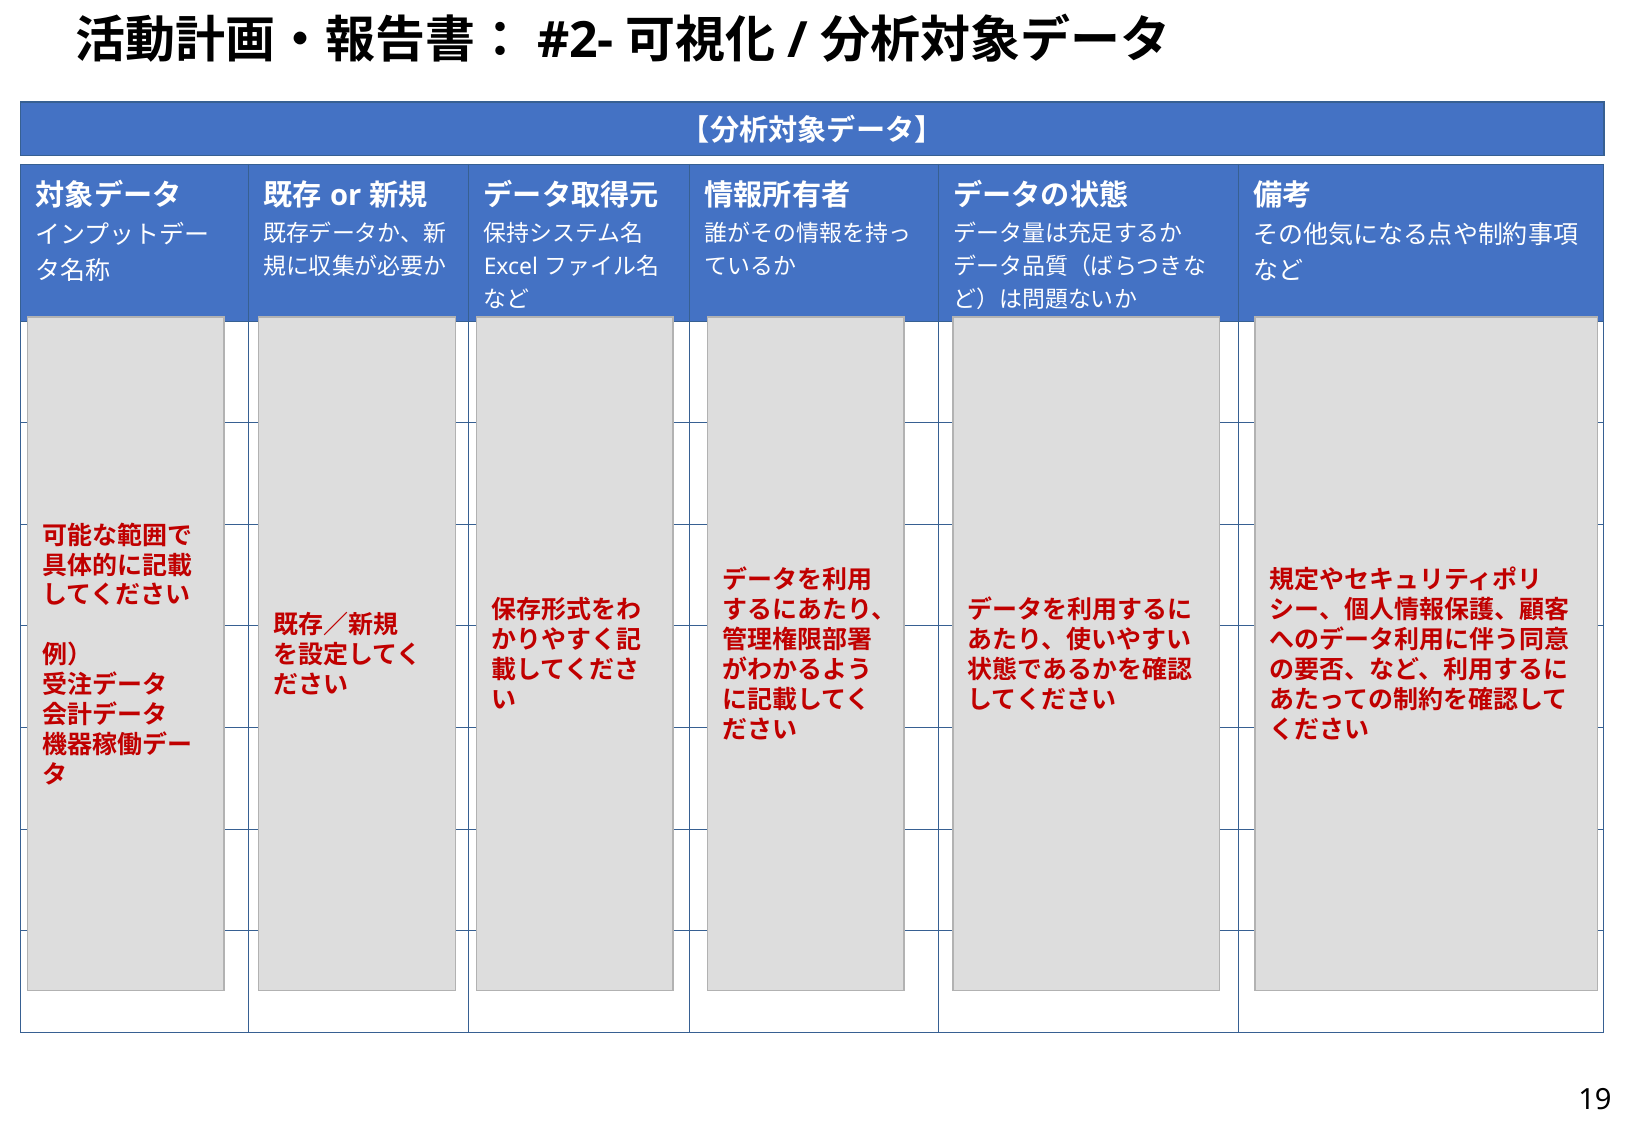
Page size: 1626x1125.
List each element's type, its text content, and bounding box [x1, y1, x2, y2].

table_cell [21, 525, 27, 625]
table_cell [1239, 525, 1254, 625]
table_cell [674, 322, 689, 422]
table_cell [456, 830, 468, 930]
table_cell [1598, 626, 1603, 727]
table_cell [249, 423, 258, 524]
table_cell [1220, 626, 1238, 727]
table_cell [1239, 728, 1254, 829]
table_cell [690, 830, 707, 930]
text_box 可能な範囲で具体的に記載してください 例） 受注データ 会計データ 機器稼働データ [27, 317, 225, 991]
table_cell [939, 423, 952, 524]
table_header 既存or新規 既存データか、新規に収集が必要か [249, 165, 468, 321]
table_cell [905, 525, 938, 625]
table_cell [939, 728, 952, 829]
table_cell [21, 626, 27, 727]
text_box 規定やセキュリティポリシー、個人情報保護、顧客へのデータ利用に伴う同意の要否、など、利用するにあたっての制約を確認してください [1254, 317, 1598, 991]
table_cell [249, 322, 258, 422]
table_cell [456, 525, 468, 625]
table_cell [1239, 626, 1254, 727]
text_box 既存／新規 を設定してください [258, 317, 456, 991]
table_header 対象データ インプットデータ名称 [21, 165, 248, 321]
table_cell [469, 626, 476, 727]
table_cell [225, 830, 248, 930]
table_cell [690, 322, 707, 422]
table_cell [21, 931, 248, 1032]
table_cell [1220, 423, 1238, 524]
table_cell [939, 322, 952, 422]
table_cell [690, 525, 707, 625]
table_header 情報所有者 誰がその情報を持っているか [690, 165, 938, 321]
text_box データを利用するにあたり、使いやすい状態であるかを確認してください [952, 317, 1220, 991]
table_cell [690, 728, 707, 829]
table_cell [469, 830, 476, 930]
table_cell [225, 728, 248, 829]
table_cell [225, 626, 248, 727]
text_box 保存形式をわかりやすく記載してください [476, 317, 674, 991]
table_header データの状態 データ量は充足するか データ品質（ばらつきなど）は問題ないか [939, 165, 1238, 321]
table_cell [905, 423, 938, 524]
table_cell [690, 931, 938, 1032]
table_header 備考 その他気になる点や制約事項など [1239, 165, 1603, 321]
table_cell [674, 830, 689, 930]
table_cell [249, 830, 258, 930]
table_cell [674, 626, 689, 727]
table_cell [1598, 830, 1603, 930]
table_cell [225, 322, 248, 422]
table_cell [690, 423, 707, 524]
table_cell [939, 830, 952, 930]
table_cell [456, 322, 468, 422]
table_cell [1220, 322, 1238, 422]
table_cell [905, 322, 938, 422]
table_cell [1239, 322, 1254, 422]
table_cell [469, 322, 476, 422]
table_cell [21, 322, 27, 422]
table_cell [1220, 728, 1238, 829]
text_box データを利用するにあたり、管理権限部署がわかるように記載してください [707, 317, 905, 991]
table_cell [939, 626, 952, 727]
table_cell [21, 423, 27, 524]
table_cell [905, 830, 938, 930]
table_cell [469, 423, 476, 524]
table_cell [674, 525, 689, 625]
table_cell [1220, 525, 1238, 625]
table_cell [456, 423, 468, 524]
table_header データ取得元 保持システム名 Excelファイル名など [469, 165, 689, 321]
text_box 【分析対象データ】 [20, 101, 1604, 156]
table_cell [469, 728, 476, 829]
table_cell [249, 728, 258, 829]
table_cell [456, 626, 468, 727]
table_cell [456, 728, 468, 829]
table_cell [249, 626, 258, 727]
title 活動計画・報告書：#2-可視化/分析対象データ [10, 0, 1616, 76]
table_cell [1598, 728, 1603, 829]
table_cell [469, 525, 476, 625]
table_cell [225, 525, 248, 625]
table_cell [674, 423, 689, 524]
table_cell [1598, 322, 1603, 422]
table_cell [905, 626, 938, 727]
table_cell [905, 728, 938, 829]
table_cell [469, 931, 689, 1032]
slide_number 18 [1247, 1070, 1625, 1125]
table_cell [939, 931, 1238, 1032]
table_cell [21, 830, 27, 930]
table_cell [1239, 931, 1603, 1032]
table_cell [674, 728, 689, 829]
table_cell [1239, 830, 1254, 930]
table_cell [1598, 525, 1603, 625]
table_cell [939, 525, 952, 625]
table_cell [1598, 423, 1603, 524]
table_cell [225, 423, 248, 524]
table_cell [21, 728, 27, 829]
table_cell [249, 525, 258, 625]
table_cell [1239, 423, 1254, 524]
table_cell [249, 931, 468, 1032]
table_cell [690, 626, 707, 727]
table_cell [1220, 830, 1238, 930]
